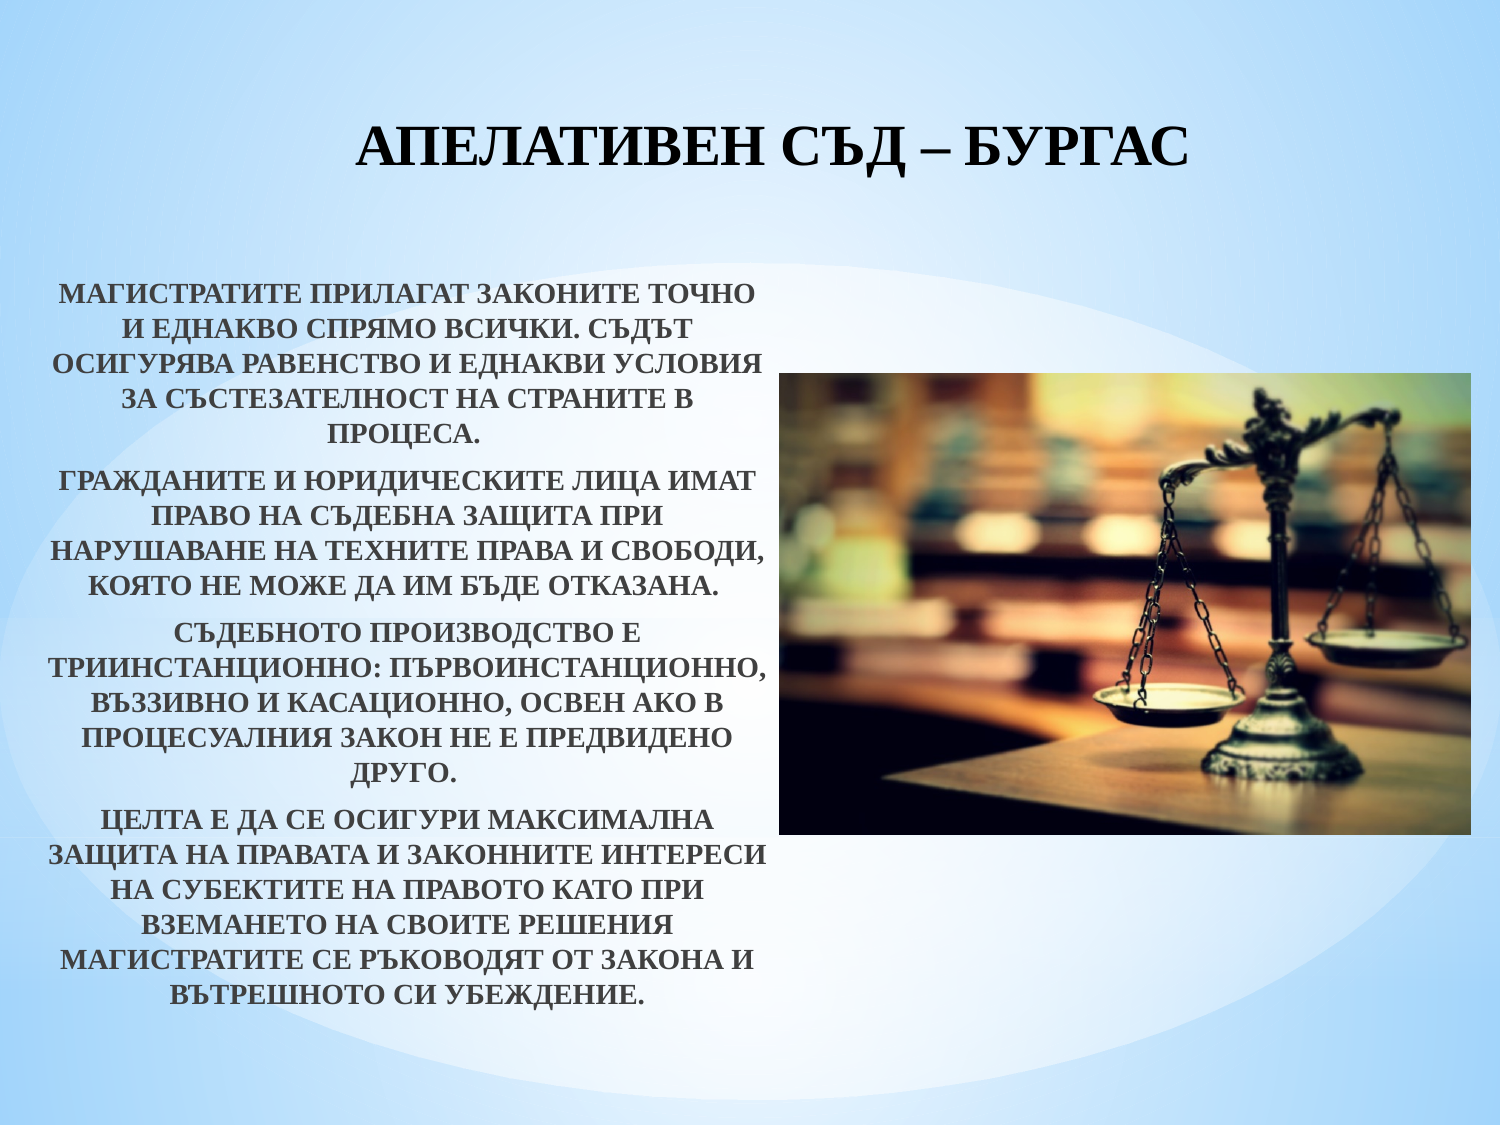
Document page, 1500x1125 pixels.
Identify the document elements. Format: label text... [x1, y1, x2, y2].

title АПЕЛАТИВЕН СЪД – БУРГАС [183, 54, 1365, 185]
list МАГИСТРАТИТЕ ПРИЛАГАТ ЗАКОНИТЕ ТОЧНО И ЕДНАКВО СПРЯМО ВСИЧКИ. СЪДЪТ ОСИГУРЯВА РАВЕНСТВО И ЕДНАКВИ УСЛОВИЯ ЗА СЪСТЕЗАТЕЛНОСТ НА СТРАНИТЕ В ПРОЦЕСА. ГРАЖДАНИТЕ И ЮРИДИЧЕСКИТЕ ЛИЦА ИМАТ ПРАВО НА СЪДЕБНА ЗАЩИТА ПРИ НАРУШАВАНЕ НА ТЕХНИТЕ ПРАВА И СВОБОДИ, КОЯТО НЕ МОЖЕ ДА ИМ БЪДЕ ОТКАЗАНА. СЪДЕБНОТО ПРОИЗВОДСТВО Е ТРИИНСТАНЦИОННО: ПЪРВОИНСТАНЦИОННО, ВЪЗЗИВНО И КАСАЦИОННО, ОСВЕН АКО В ПРОЦЕСУАЛНИЯ ЗАКОН НЕ Е ПРЕДВИДЕНО ДРУГО. ЦЕЛТА Е ДА СЕ ОСИГУРИ МАКСИМАЛНА ЗАЩИТА НА ПРАВАТА И ЗАКОННИТЕ ИНТЕРЕСИ НА СУБЕКТИТЕ НА ПРАВОТО КАТО ПРИ ВЗЕМАНЕТО НА СВОИТЕ РЕШЕНИЯ МАГИСТРАТИТЕ СЕ РЪКОВОДЯТ ОТ ЗАКОНА И ВЪТРЕШНОТО СИ УБЕЖДЕНИЕ. [29, 219, 786, 1059]
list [779, 373, 1471, 835]
